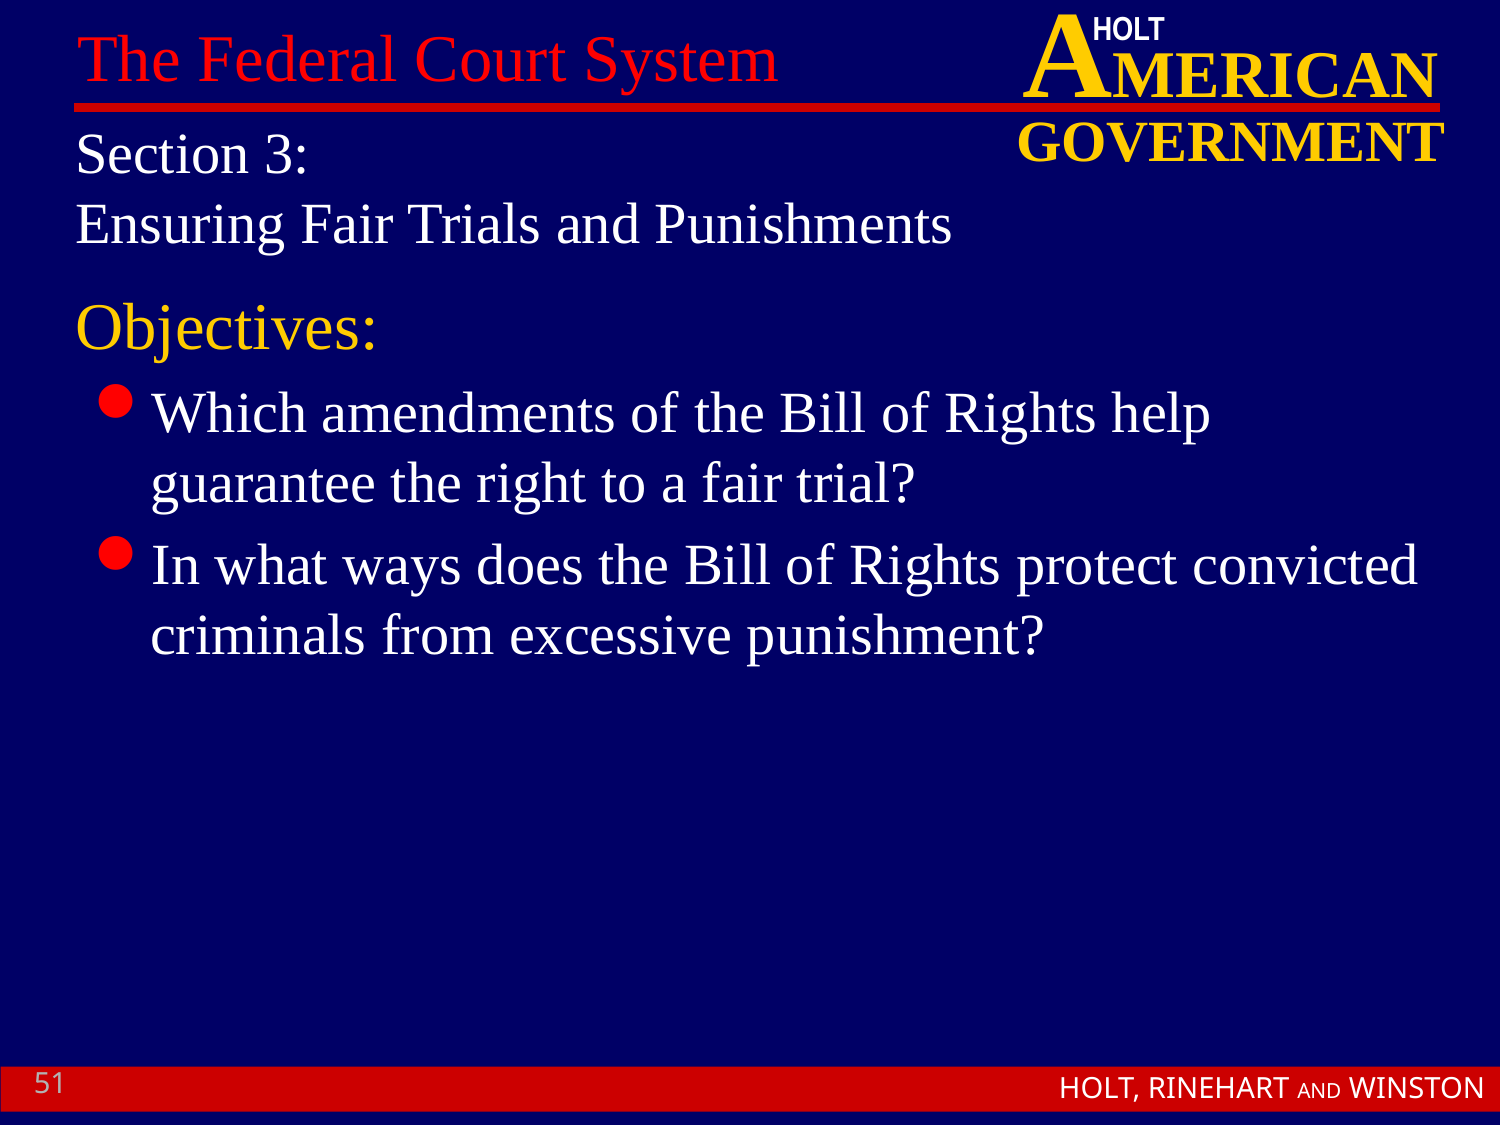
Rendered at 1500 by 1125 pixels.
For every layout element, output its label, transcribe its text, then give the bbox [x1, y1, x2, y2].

slide_number 51 [18, 1066, 332, 1112]
list Objectives: Which amendments of the Bill of Rights help guarantee the right to a fair trial? In what ways does the Bill of Rights protect convicted criminals from excessive punishment? [75, 275, 1425, 1038]
title Section 3: Ensuring Fair Trials and Punishments [75, 112, 1425, 263]
